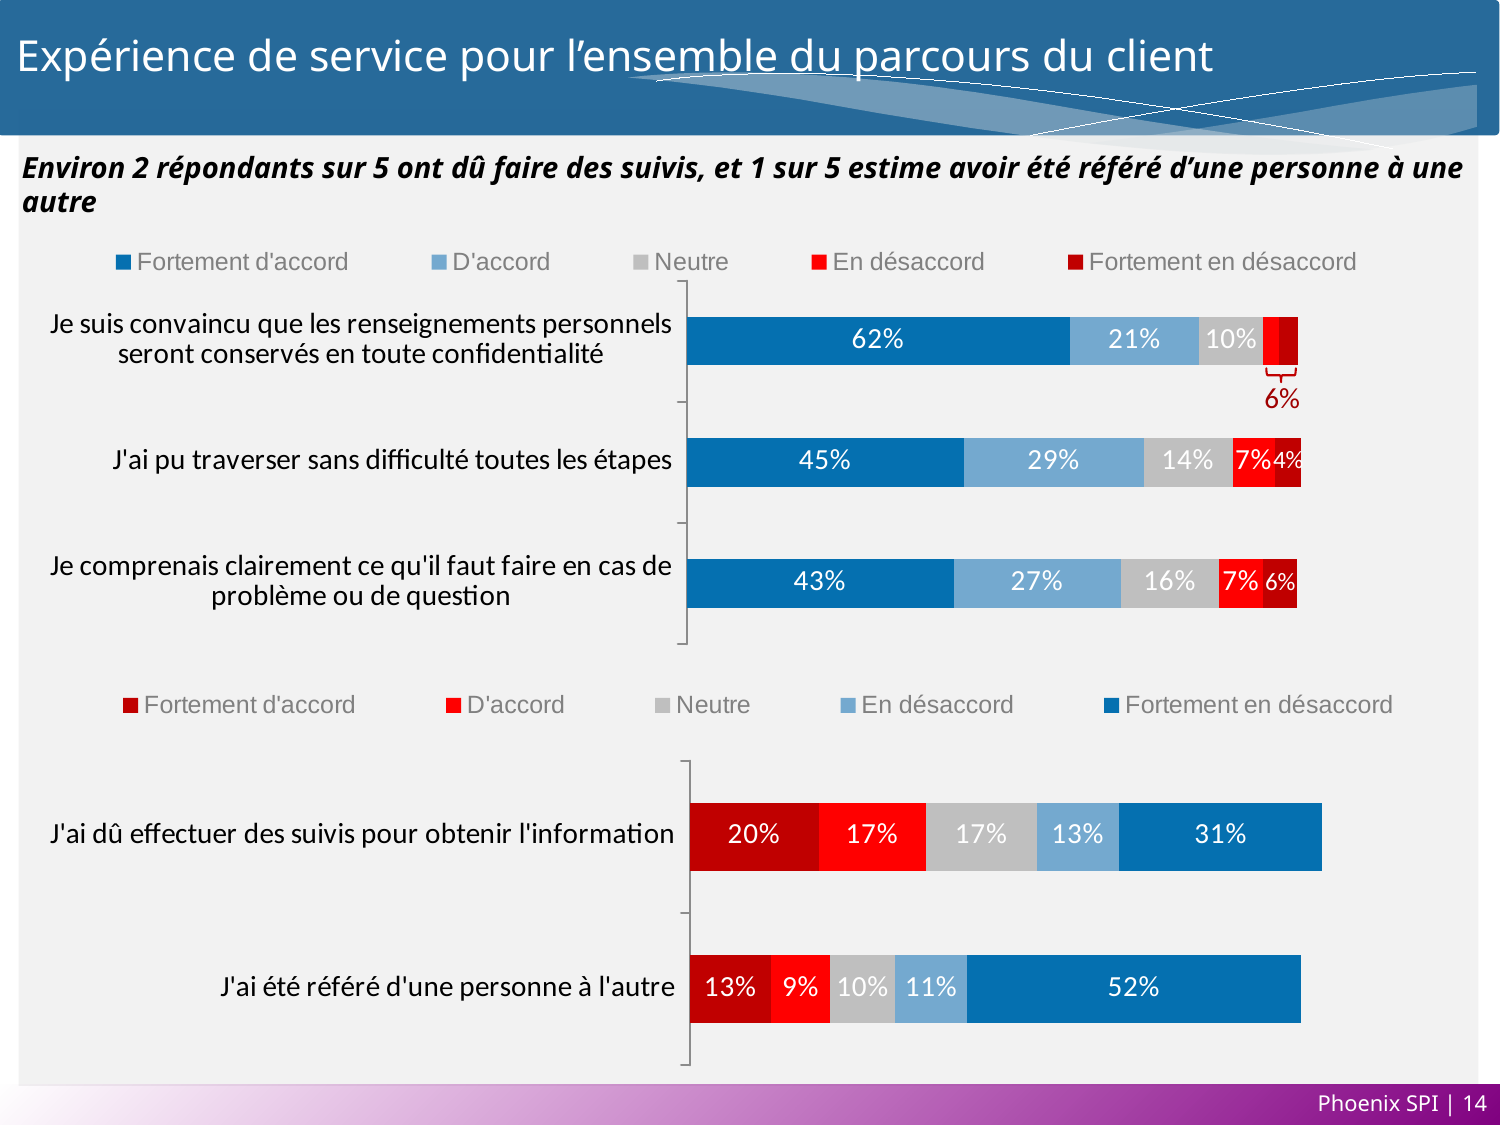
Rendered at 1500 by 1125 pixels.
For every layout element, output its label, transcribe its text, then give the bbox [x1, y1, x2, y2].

chart [6, 674, 1484, 1125]
text_box Environ 2 répondants sur 5 ont dû faire des suivis, et 1 sur 5 estime avoir été référé d’une personne à une autre [7, 141, 1484, 217]
chart [6, 217, 1484, 671]
text_box Expérience de service pour l’ensemble du parcours du client [1, 21, 1478, 121]
